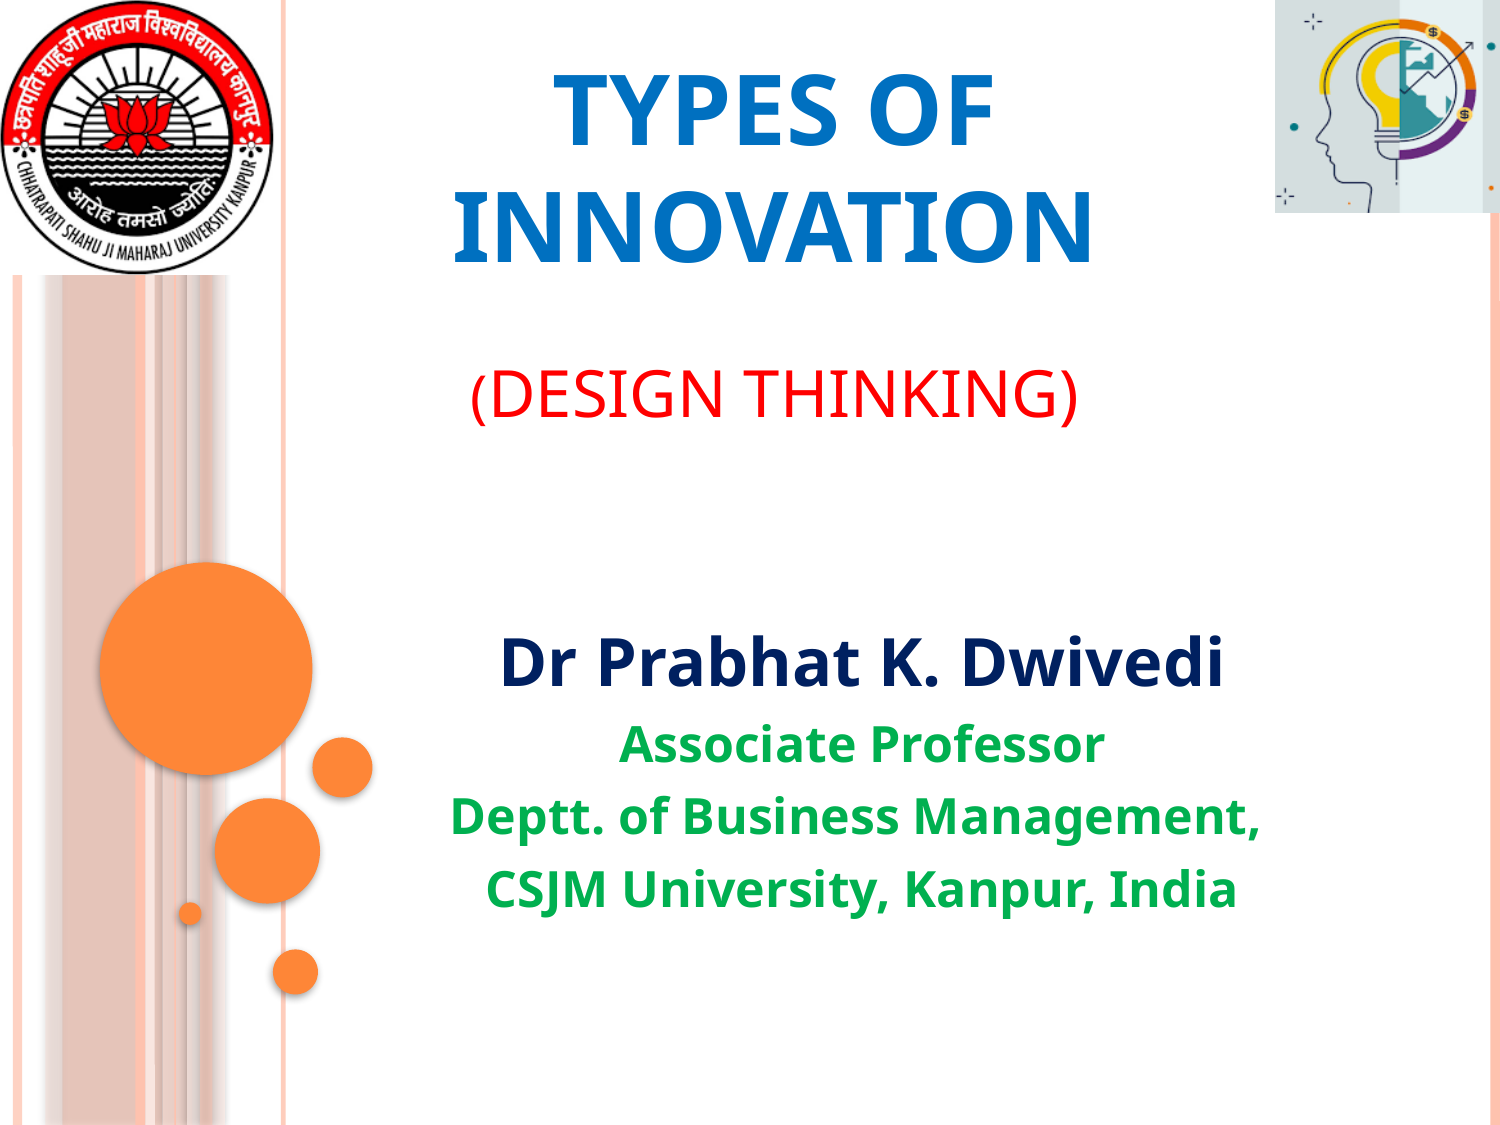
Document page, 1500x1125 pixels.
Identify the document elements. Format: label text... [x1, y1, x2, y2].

picture [0, 0, 276, 276]
subtitle Dr Prabhat K. Dwivedi Associate Professor Deptt. of Business Management, CSJM University, Kanpur, India [399, 612, 1325, 925]
title Types of Innovation (Design Thinking) [350, 37, 1200, 438]
picture [1274, 0, 1500, 213]
